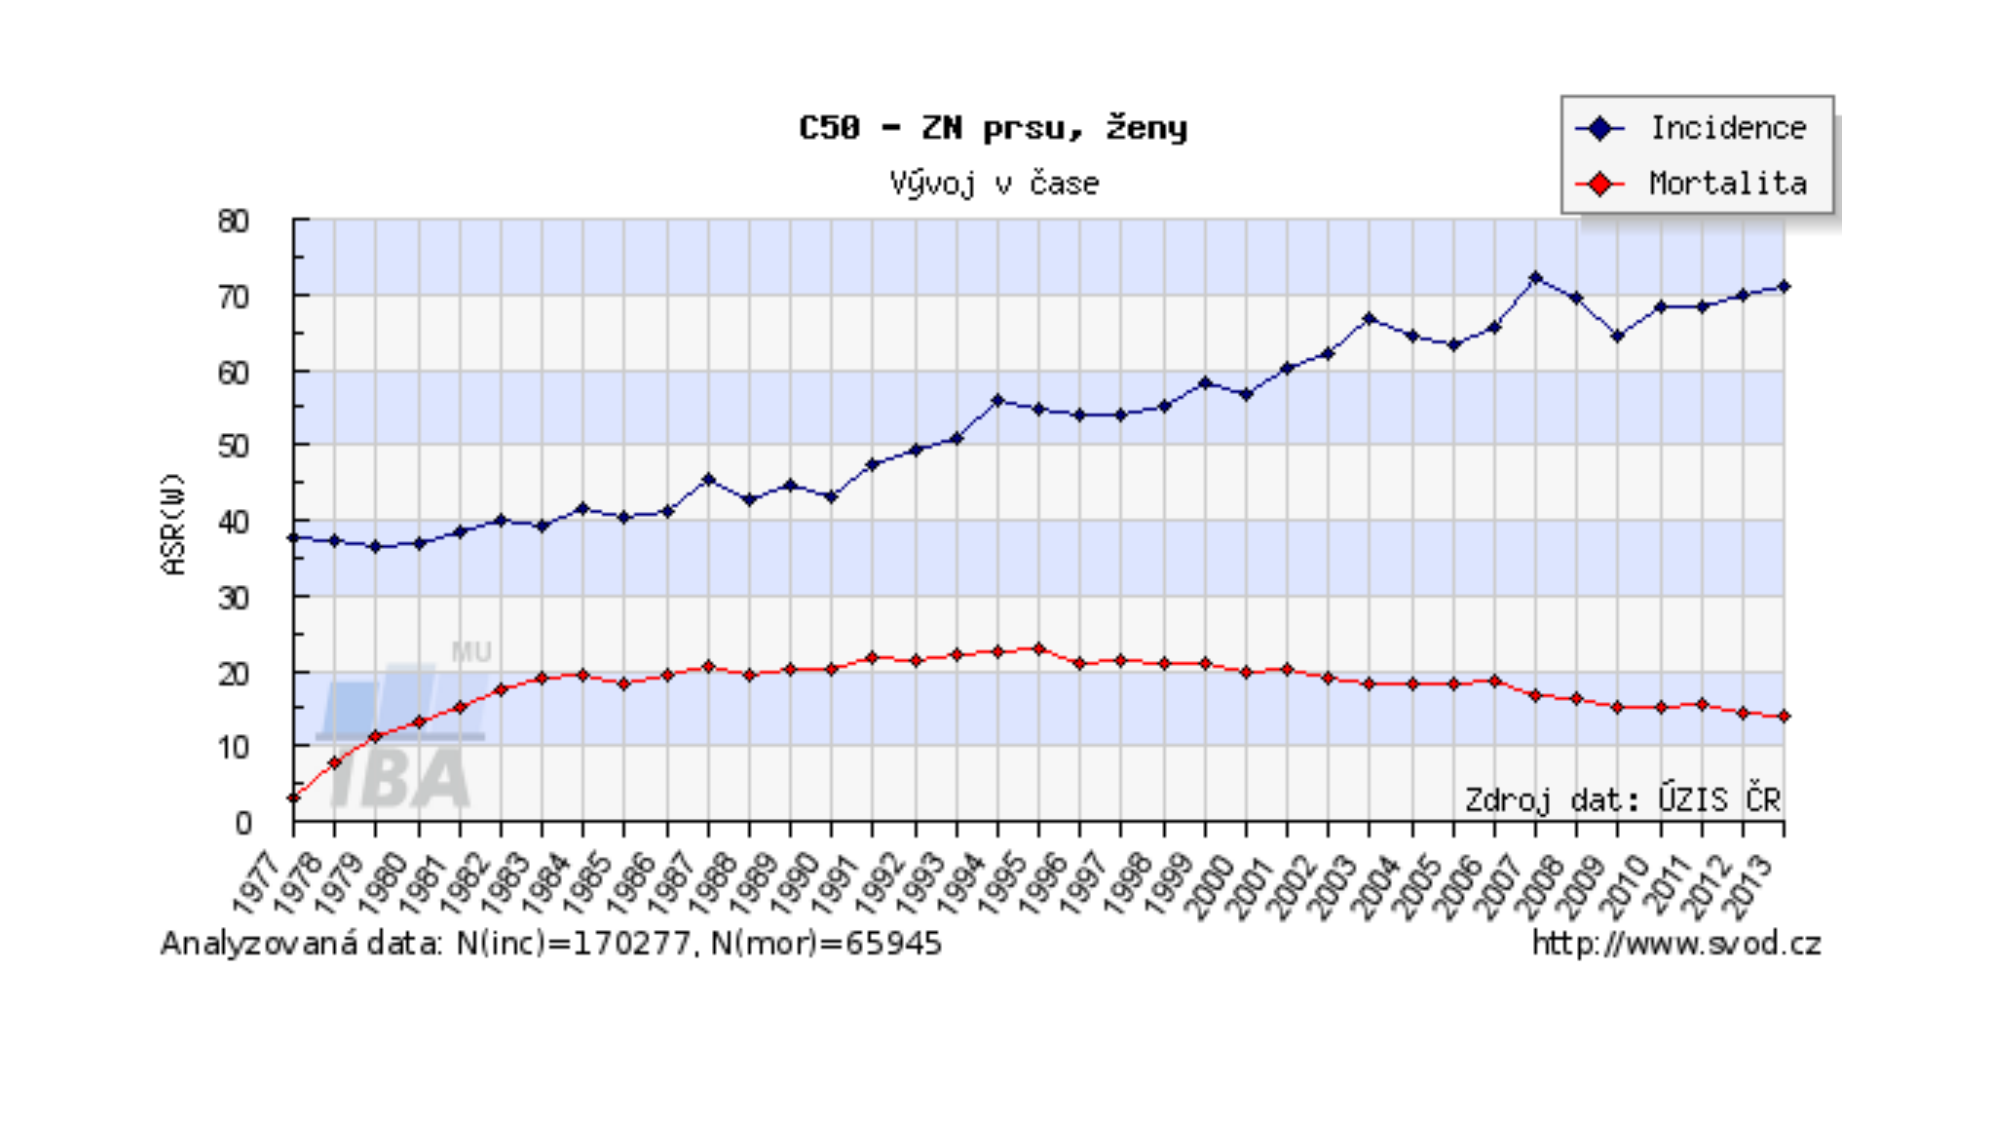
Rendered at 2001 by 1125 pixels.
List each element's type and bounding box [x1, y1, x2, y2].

picture [147, 90, 1842, 968]
